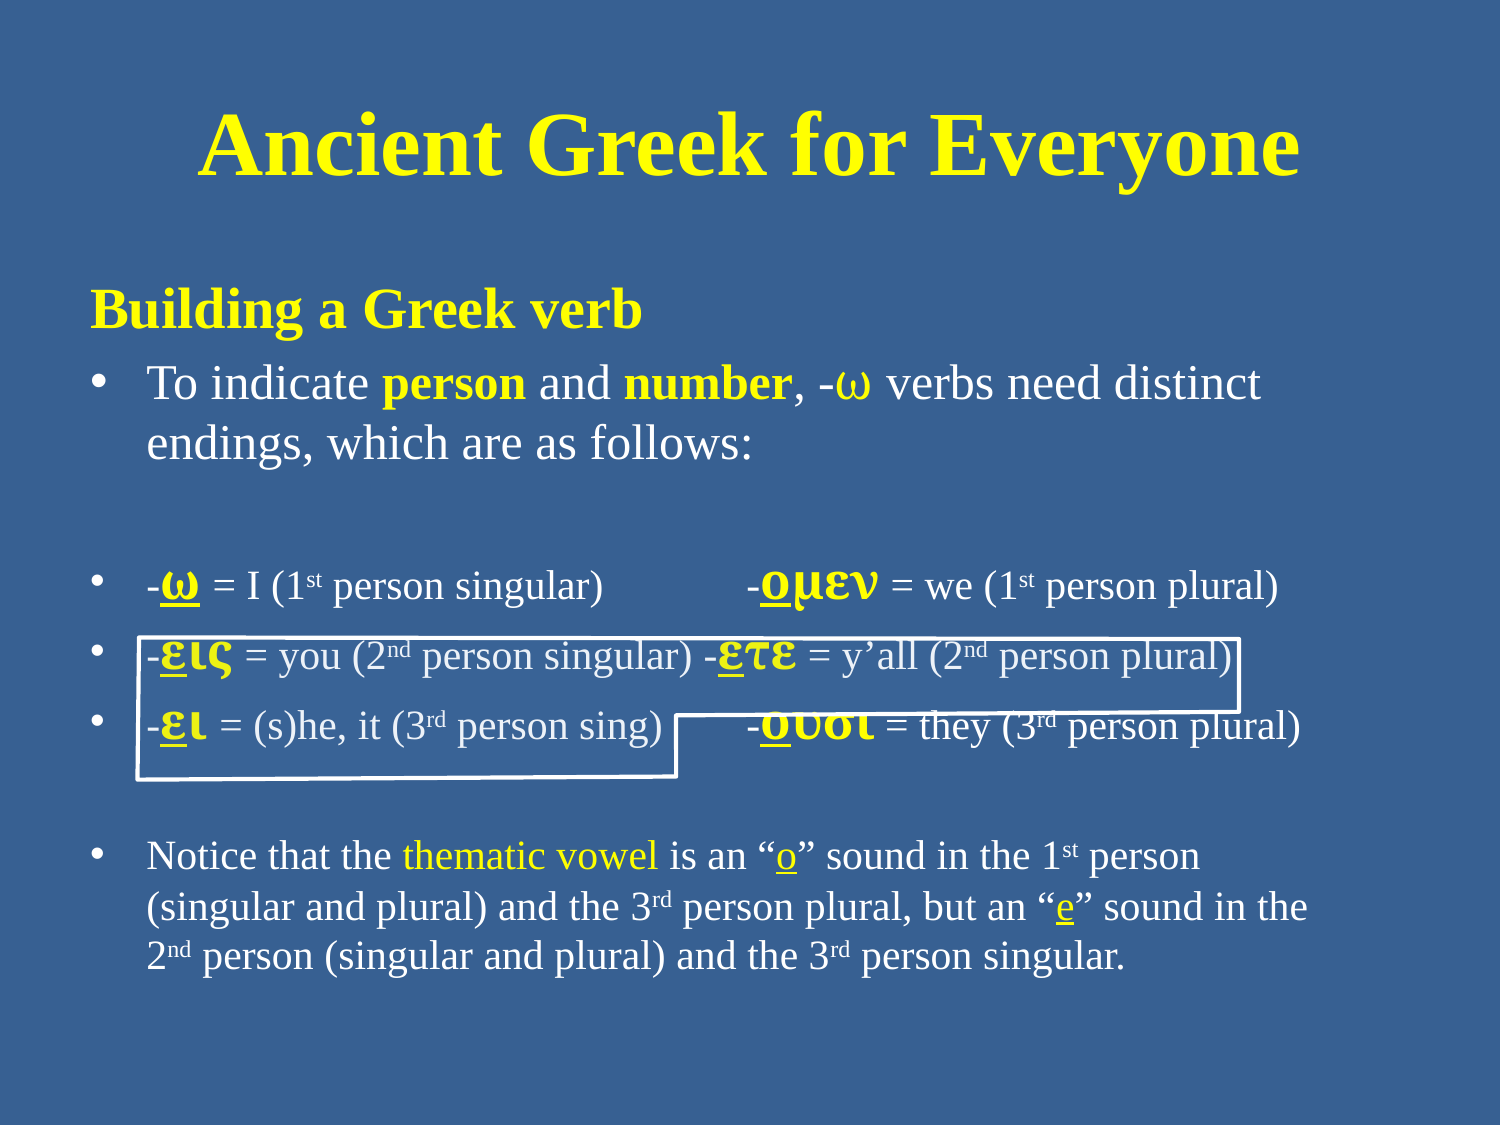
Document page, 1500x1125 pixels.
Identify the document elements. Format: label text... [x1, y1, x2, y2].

text_box [135, 635, 1242, 782]
list Building a Greek verb To indicate person and number, -ω verbs need distinct endings, which are as follows: -ω = I (1st person singular) -ομεν = we (1st person plural) -εις = you (2nd person singular) -ετε = y’all (2nd person plural) -ει = (s)he, it (3rd person sing) -ουσι = they (3rd person plural) Notice that the thematic vowel is an “o” sound in the 1st person (singular and plural) and the 3rd person plural, but an “e” sound in the 2nd person (singular and plural) and the 3rd person singular. [75, 262, 1350, 1063]
title Ancient Greek for Everyone [75, 45, 1425, 233]
